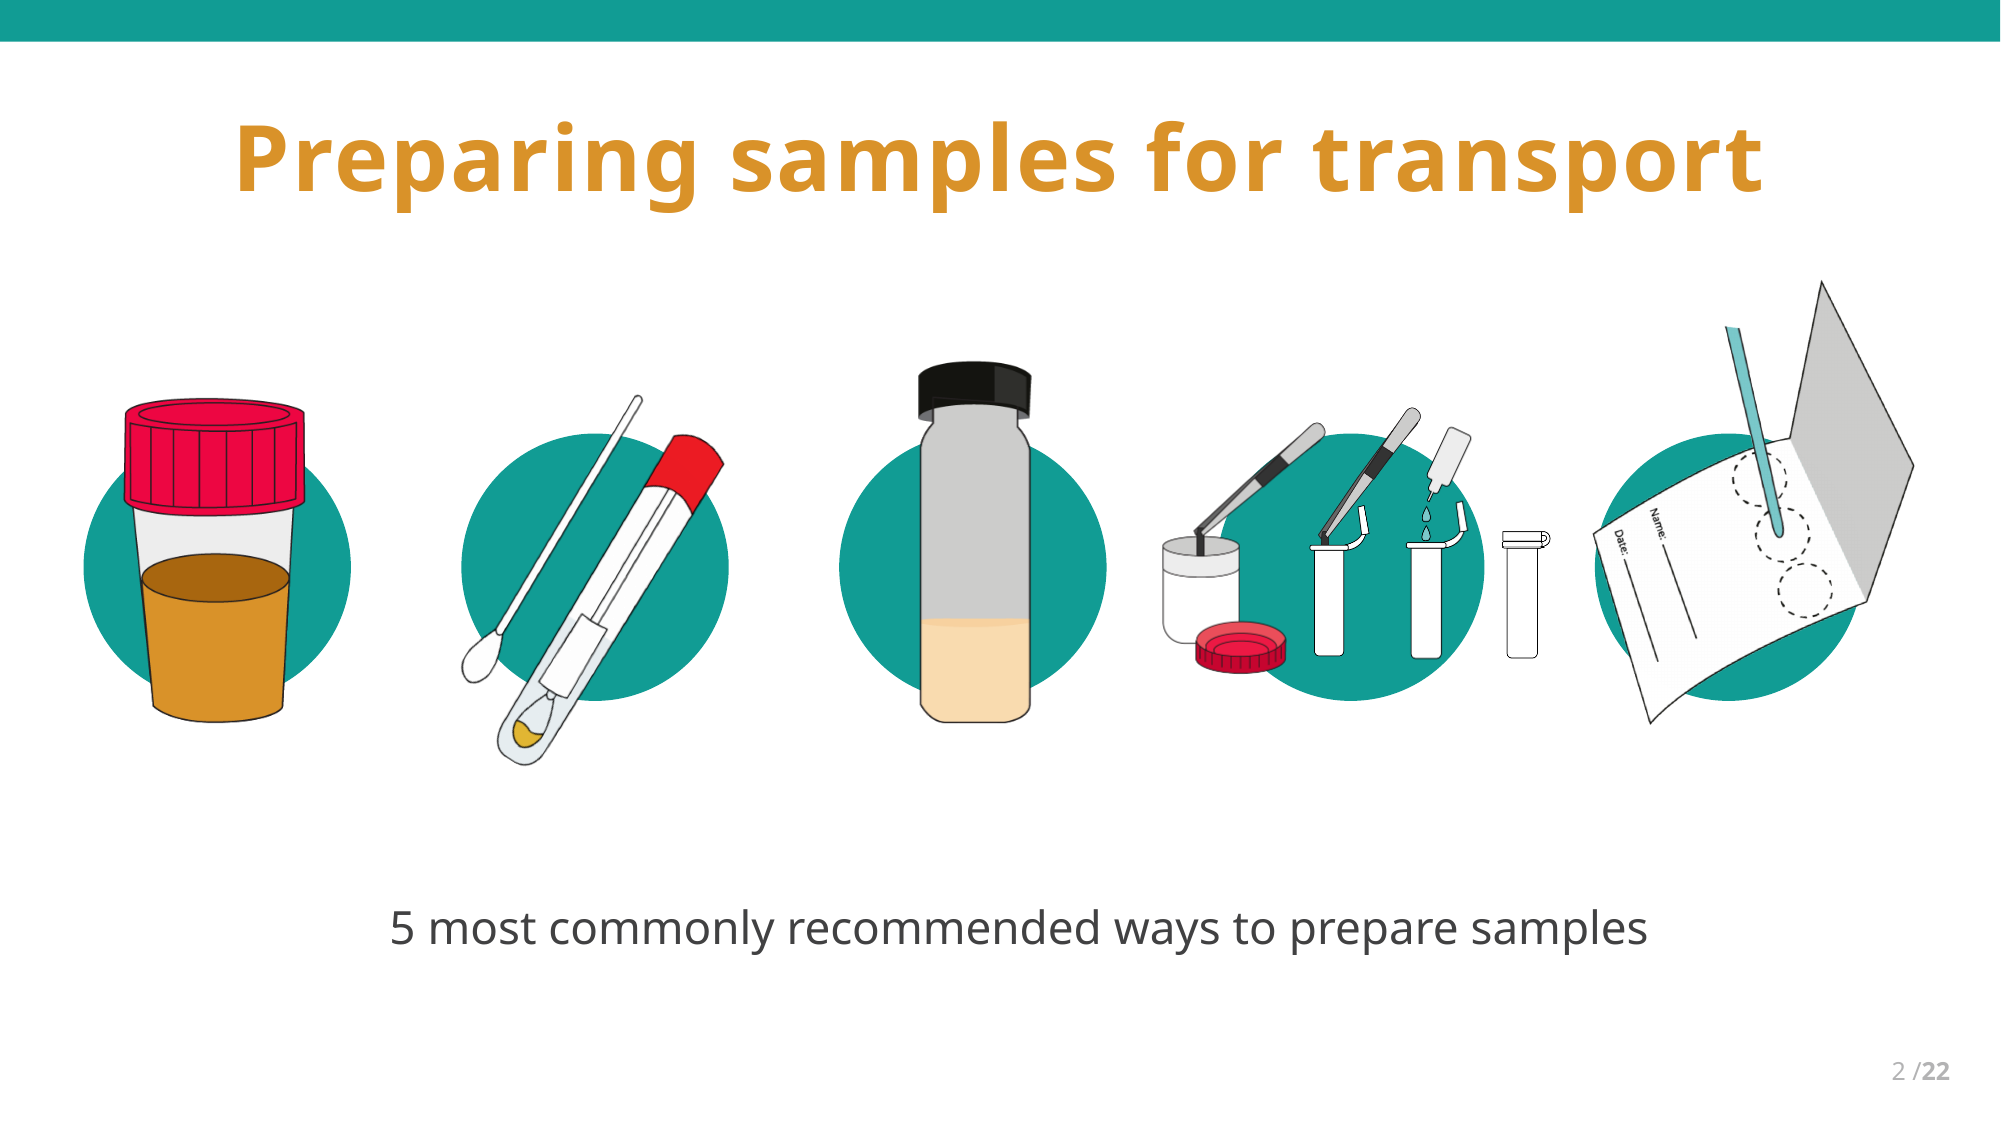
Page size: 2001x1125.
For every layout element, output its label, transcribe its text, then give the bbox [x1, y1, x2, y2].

text_box [682, 493, 731, 671]
text_box 5 most commonly recommended ways to prepare samples [283, 891, 1756, 962]
picture [0, 224, 732, 895]
text_box 2 /22 [1515, 1042, 1966, 1103]
title Preparing samples for transport [202, 41, 1798, 288]
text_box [1123, 334, 1572, 731]
text_box [460, 475, 496, 633]
picture [753, 213, 1197, 870]
picture [1562, 268, 1958, 742]
